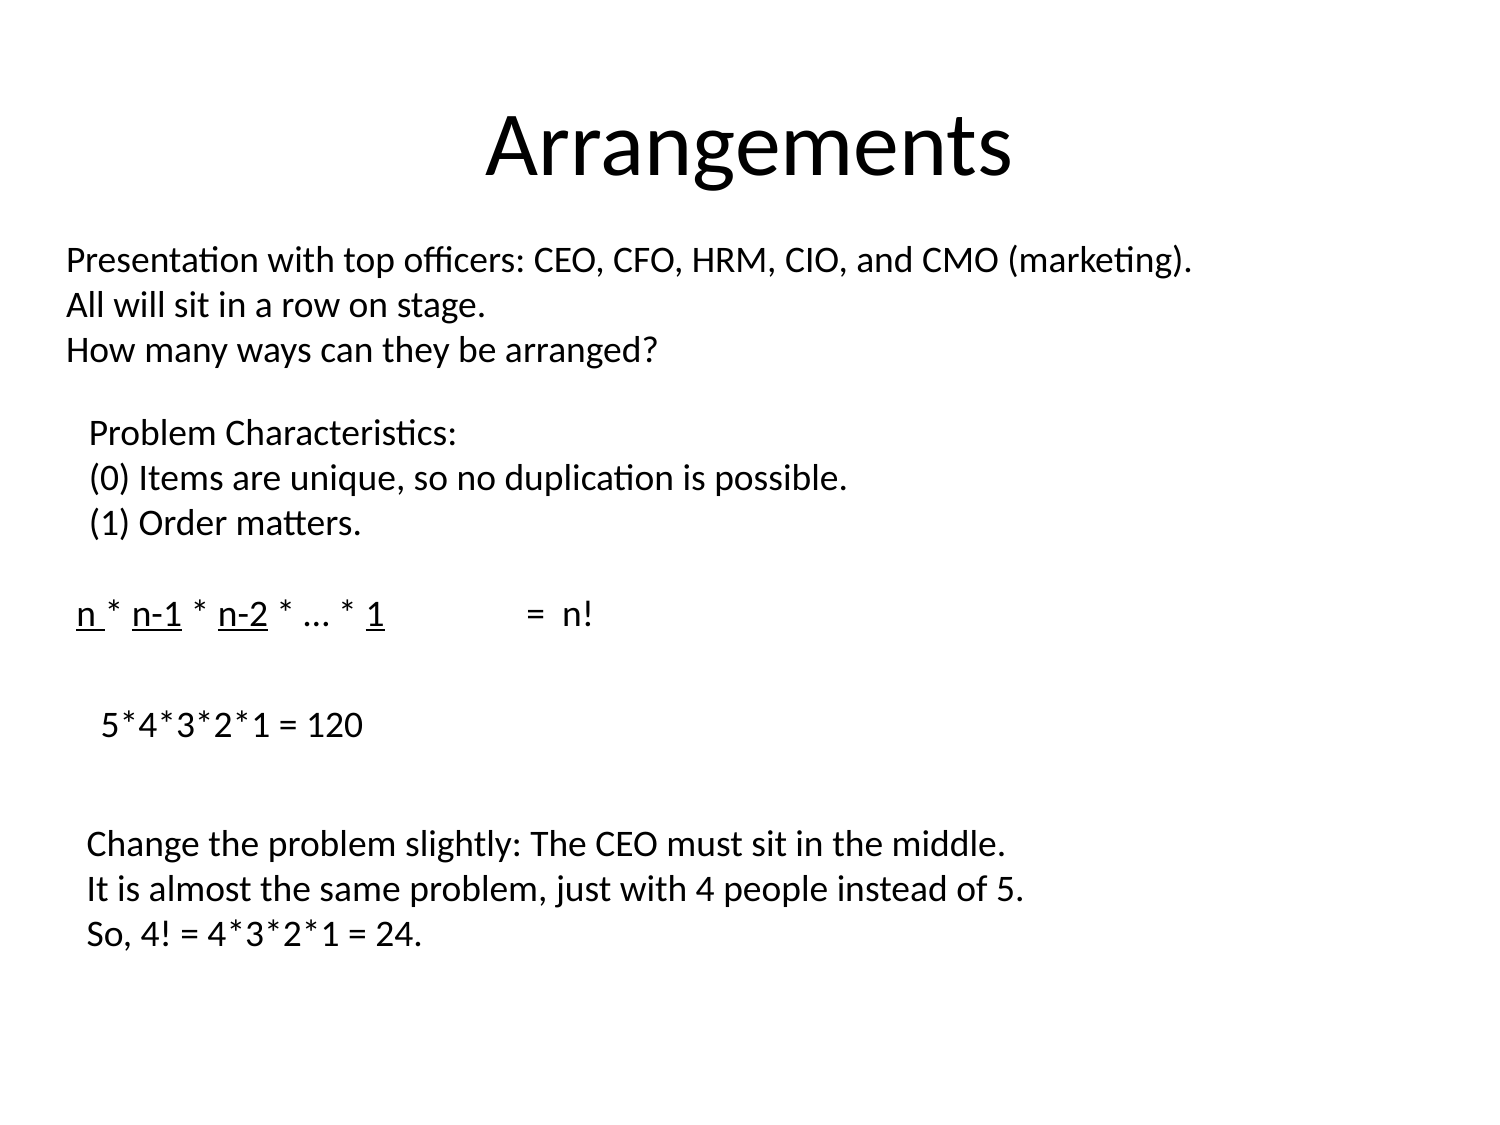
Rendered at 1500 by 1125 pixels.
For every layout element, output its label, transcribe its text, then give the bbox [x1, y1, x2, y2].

title Arrangements [75, 45, 1425, 233]
text_box 5*4*3*2*1 = 120 [85, 692, 379, 753]
text_box Problem Characteristics: (0) Items are unique, so no duplication is possible. (1) Order matters. [73, 400, 1165, 551]
text_box Presentation with top officers: CEO, CFO, HRM, CIO, and CMO (marketing). All will sit in a row on stage. How many ways can they be arranged? [51, 228, 1293, 378]
text_box n * n-1 * n-2 * … * 1 = n! [61, 581, 1264, 642]
text_box Change the problem slightly: The CEO must sit in the middle. It is almost the same problem, just with 4 people instead of 5. So, 4! = 4*3*2*1 = 24. [71, 811, 1246, 1007]
